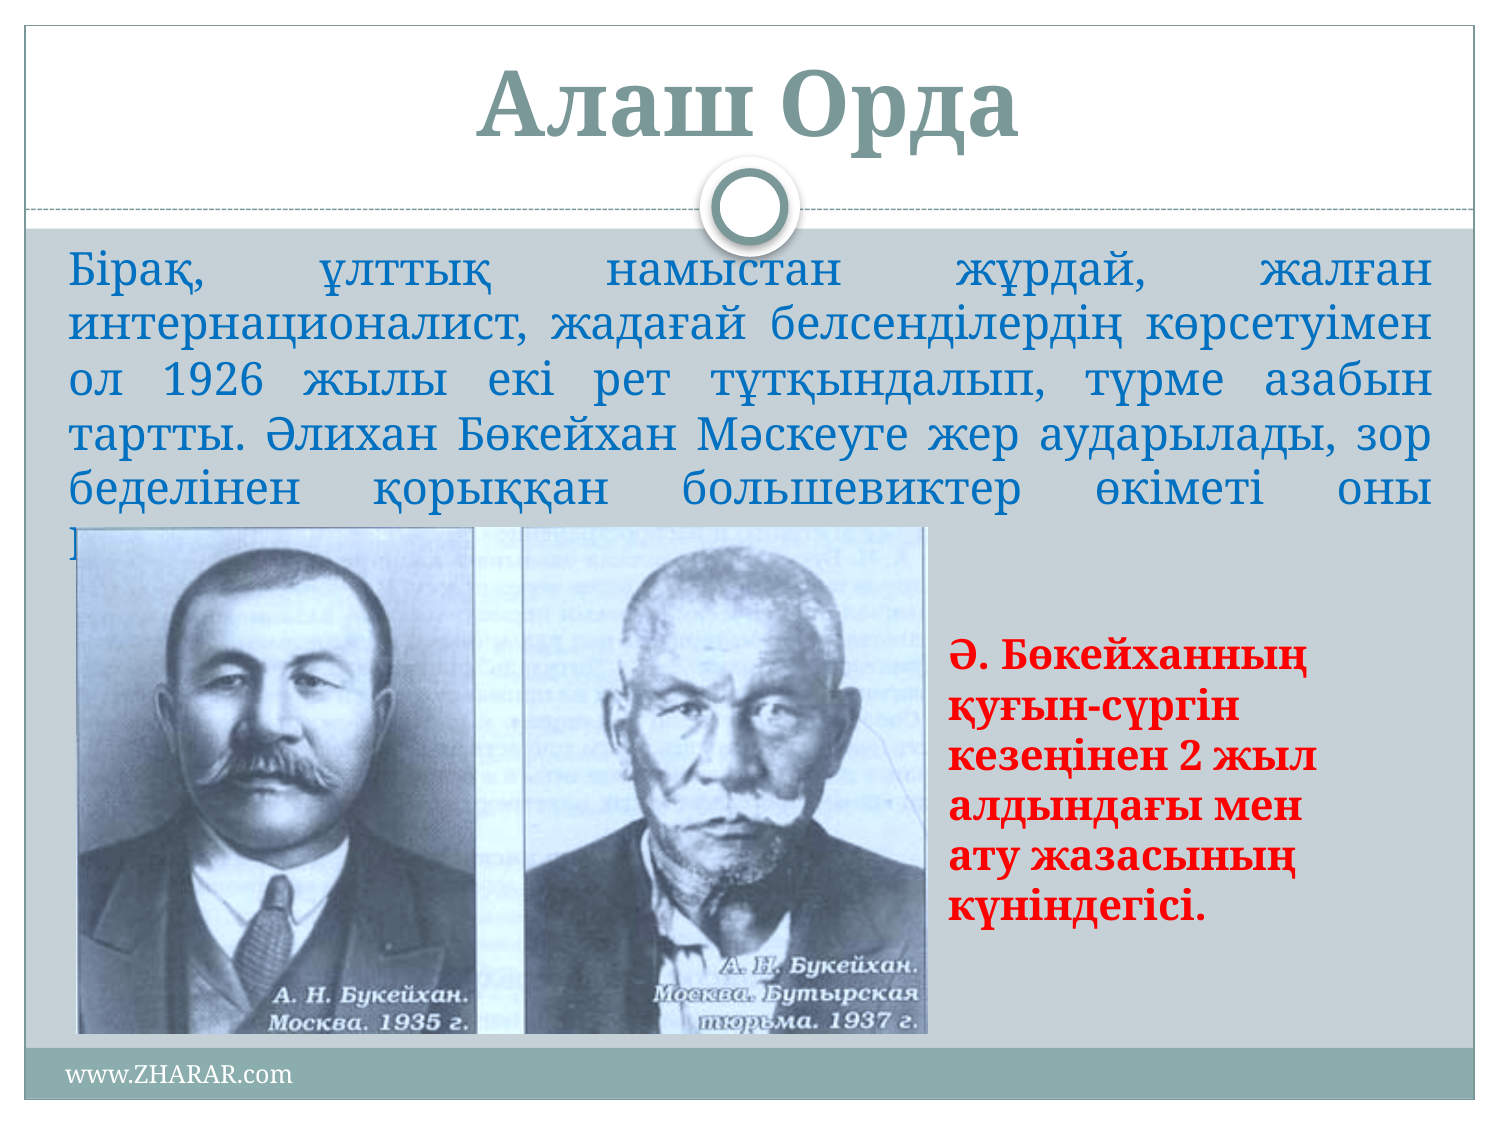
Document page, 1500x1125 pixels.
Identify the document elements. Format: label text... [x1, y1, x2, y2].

title Алаш Орда [49, 37, 1450, 162]
list Бірақ, ұлттық намыстан жұрдай, жалған интернационалист, жадағай белсенділердің көрсетуімен ол 1926 жылы екі рет тұтқындалып, түрме азабын тартты. Әлихан Бөкейхан Мәскеуге жер аударылады, зор беделінен қорыққан большевиктер өкіметі оны Қазақстанға жолатпады. [53, 231, 1449, 982]
footer www.ZHARAR.com [50, 1051, 638, 1112]
picture [76, 526, 928, 1034]
text_box Ә. Бөкейханның қуғын-сүргін кезеңінен 2 жыл алдындағы мен ату жазасының күніндегісі. [933, 621, 1349, 936]
